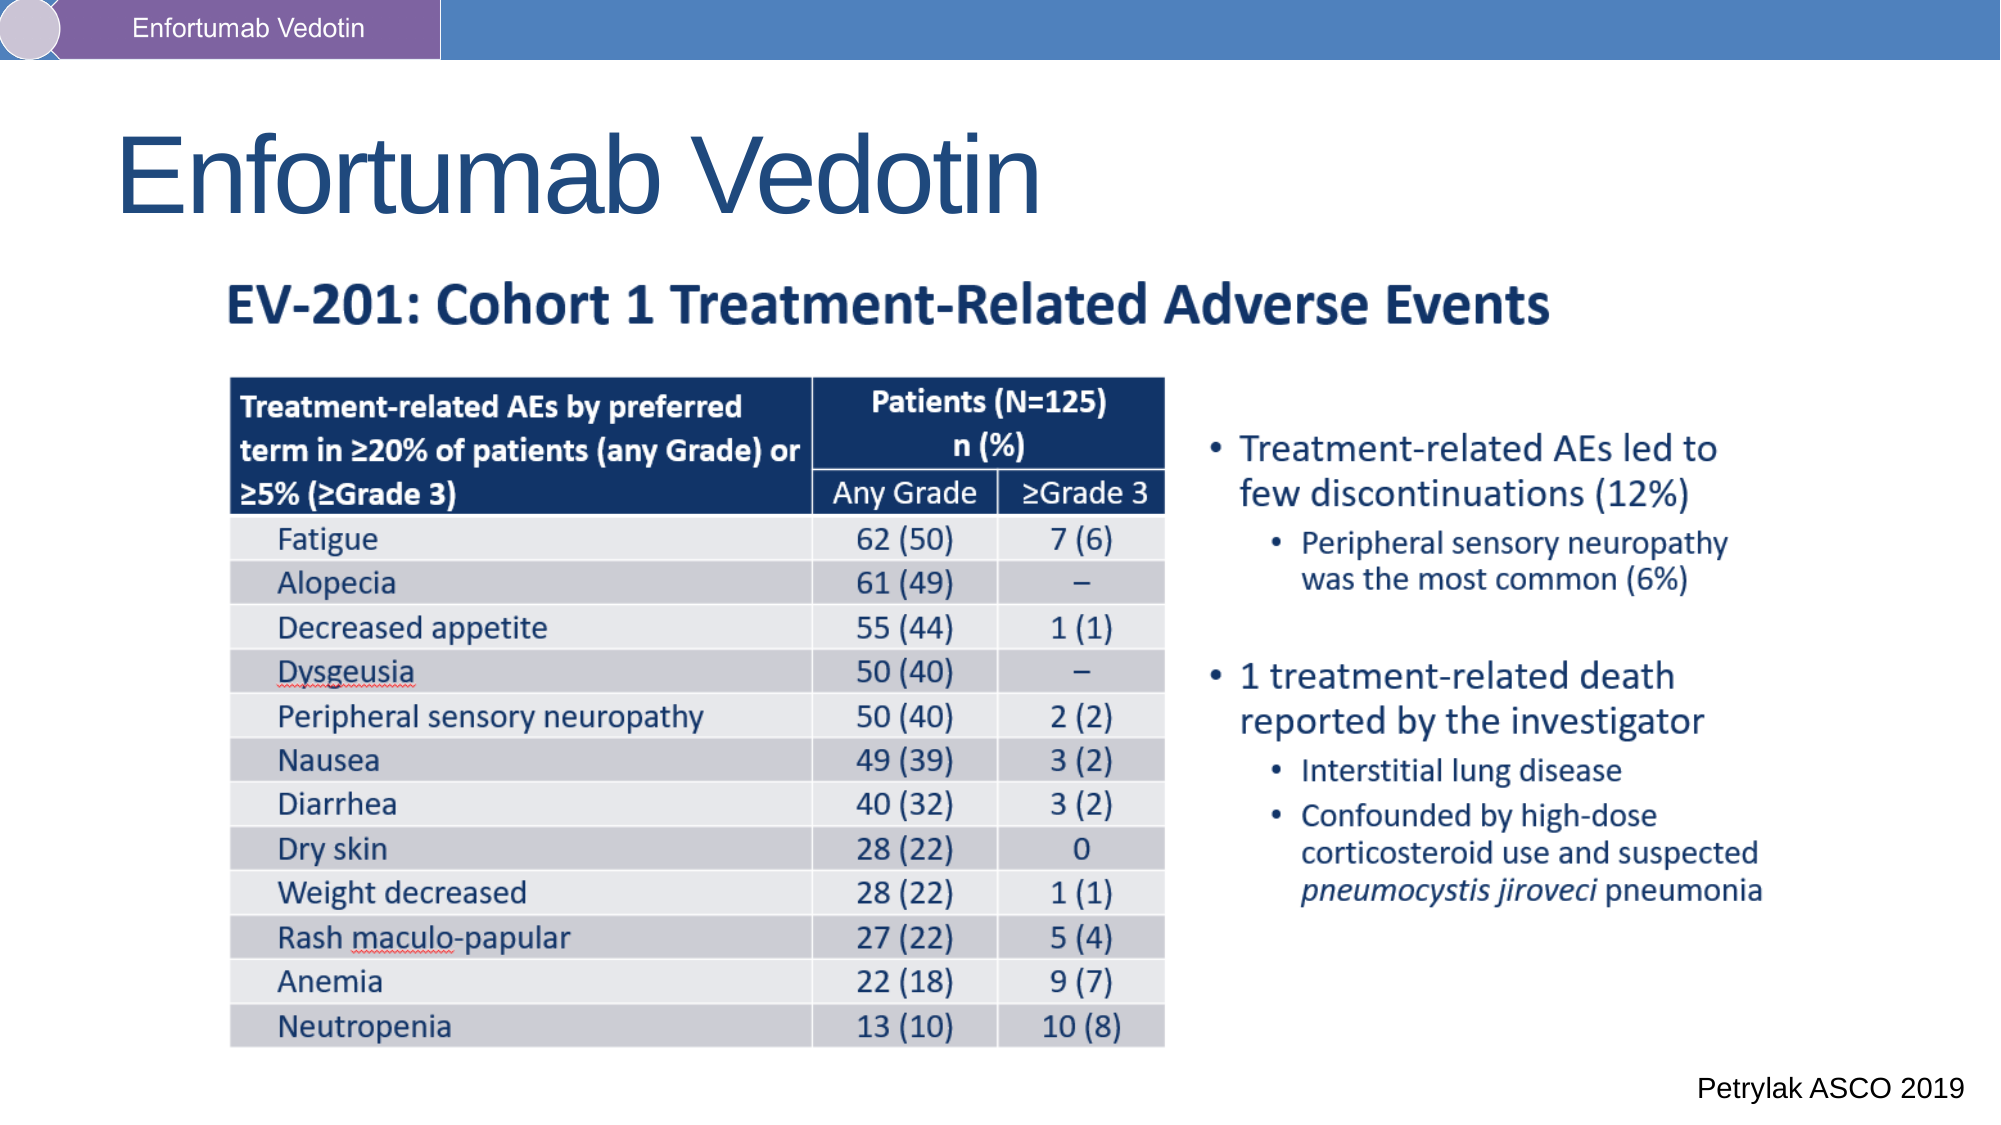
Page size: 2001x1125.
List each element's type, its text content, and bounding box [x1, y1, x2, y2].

text_box Petrylak ASCO 2019 [1550, 1062, 1981, 1113]
picture [0, 0, 441, 60]
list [202, 262, 1798, 1063]
title Enfortumab Vedotin [99, 87, 1900, 250]
